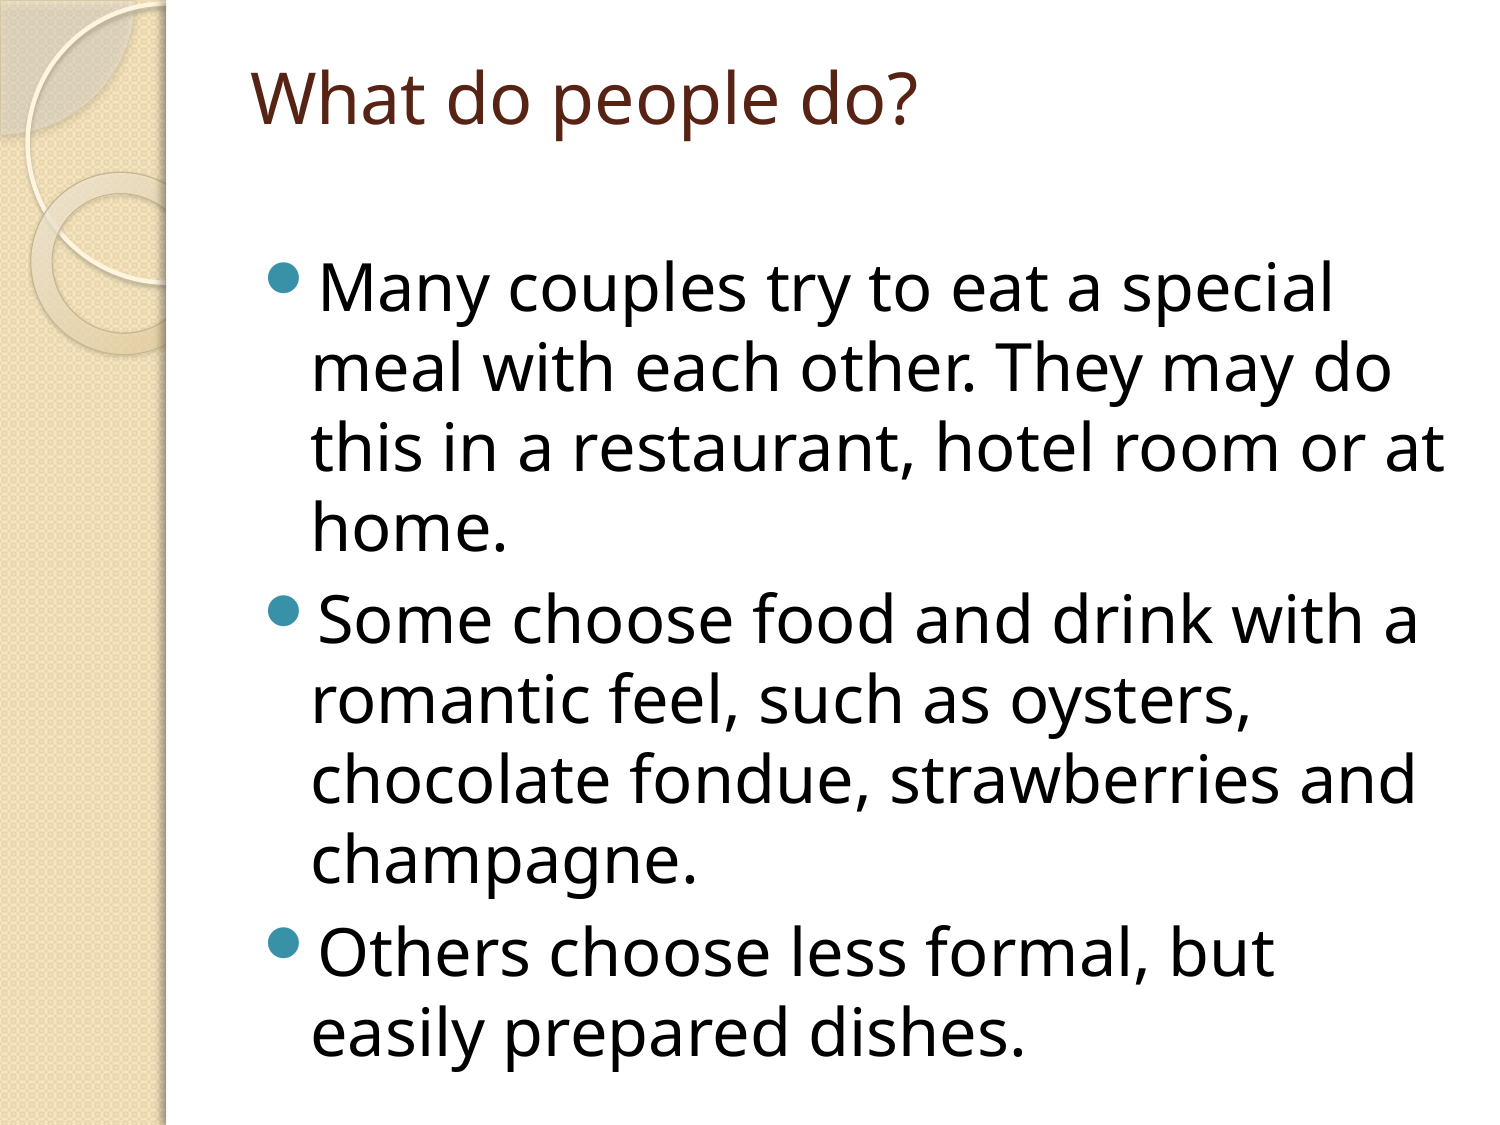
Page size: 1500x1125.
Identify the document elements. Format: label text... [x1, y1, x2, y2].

list Many couples try to eat a special meal with each other. They may do this in a restaurant, hotel room or at home. Some choose food and drink with a romantic feel, such as oysters, chocolate fondue, strawberries and champagne. Others choose less formal, but easily prepared dishes. [235, 237, 1466, 1025]
title What do people do? [235, 45, 1466, 233]
